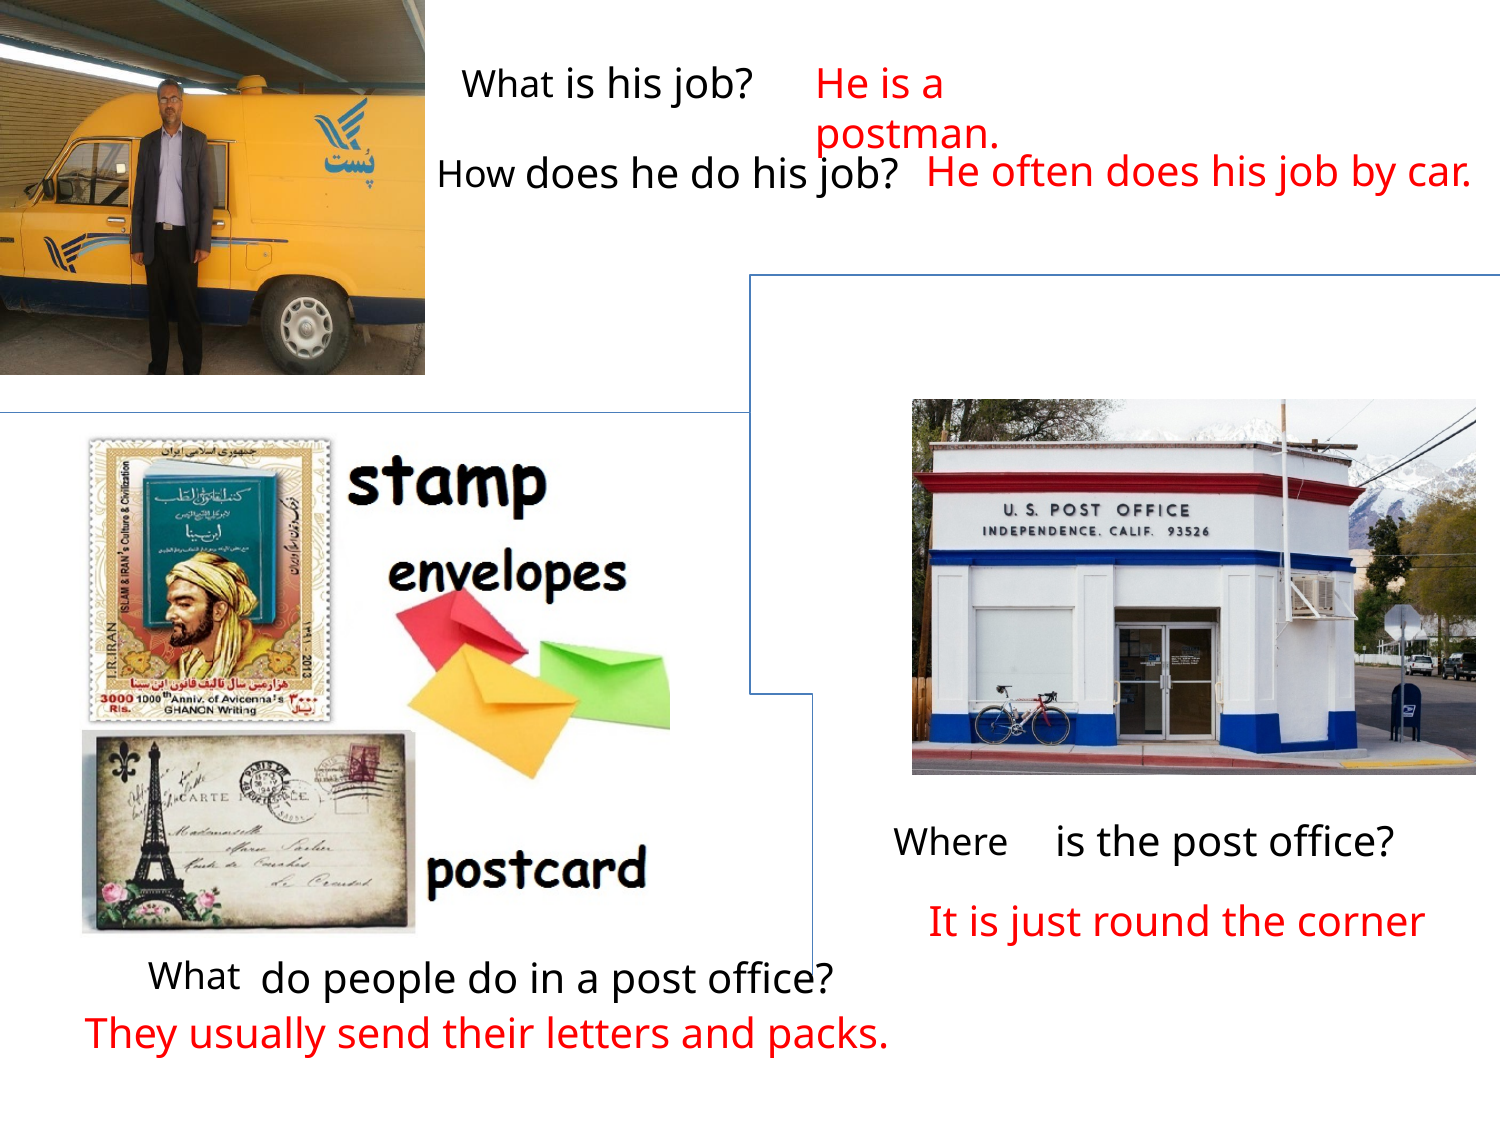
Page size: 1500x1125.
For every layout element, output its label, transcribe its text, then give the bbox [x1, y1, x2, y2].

text_box does he do his job? [509, 139, 914, 205]
text_box They usually send their letters and packs. [69, 999, 905, 1065]
picture [912, 413, 1476, 776]
text_box How [429, 142, 531, 202]
picture [0, 0, 426, 274]
text_box It is just round the corner [913, 887, 1441, 953]
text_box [0, 274, 1500, 413]
text_box is his job? [549, 49, 799, 114]
text_box do people do in a post office? [256, 944, 849, 999]
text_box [499, 662, 1063, 726]
text_box What [133, 946, 256, 1005]
text_box He often does his job by car. [910, 137, 1488, 203]
text_box is the post office? [1040, 807, 1410, 873]
text_box He is a postman. [799, 49, 1150, 139]
picture [62, 424, 670, 938]
text_box Where [878, 810, 1024, 871]
text_box What [446, 52, 569, 113]
